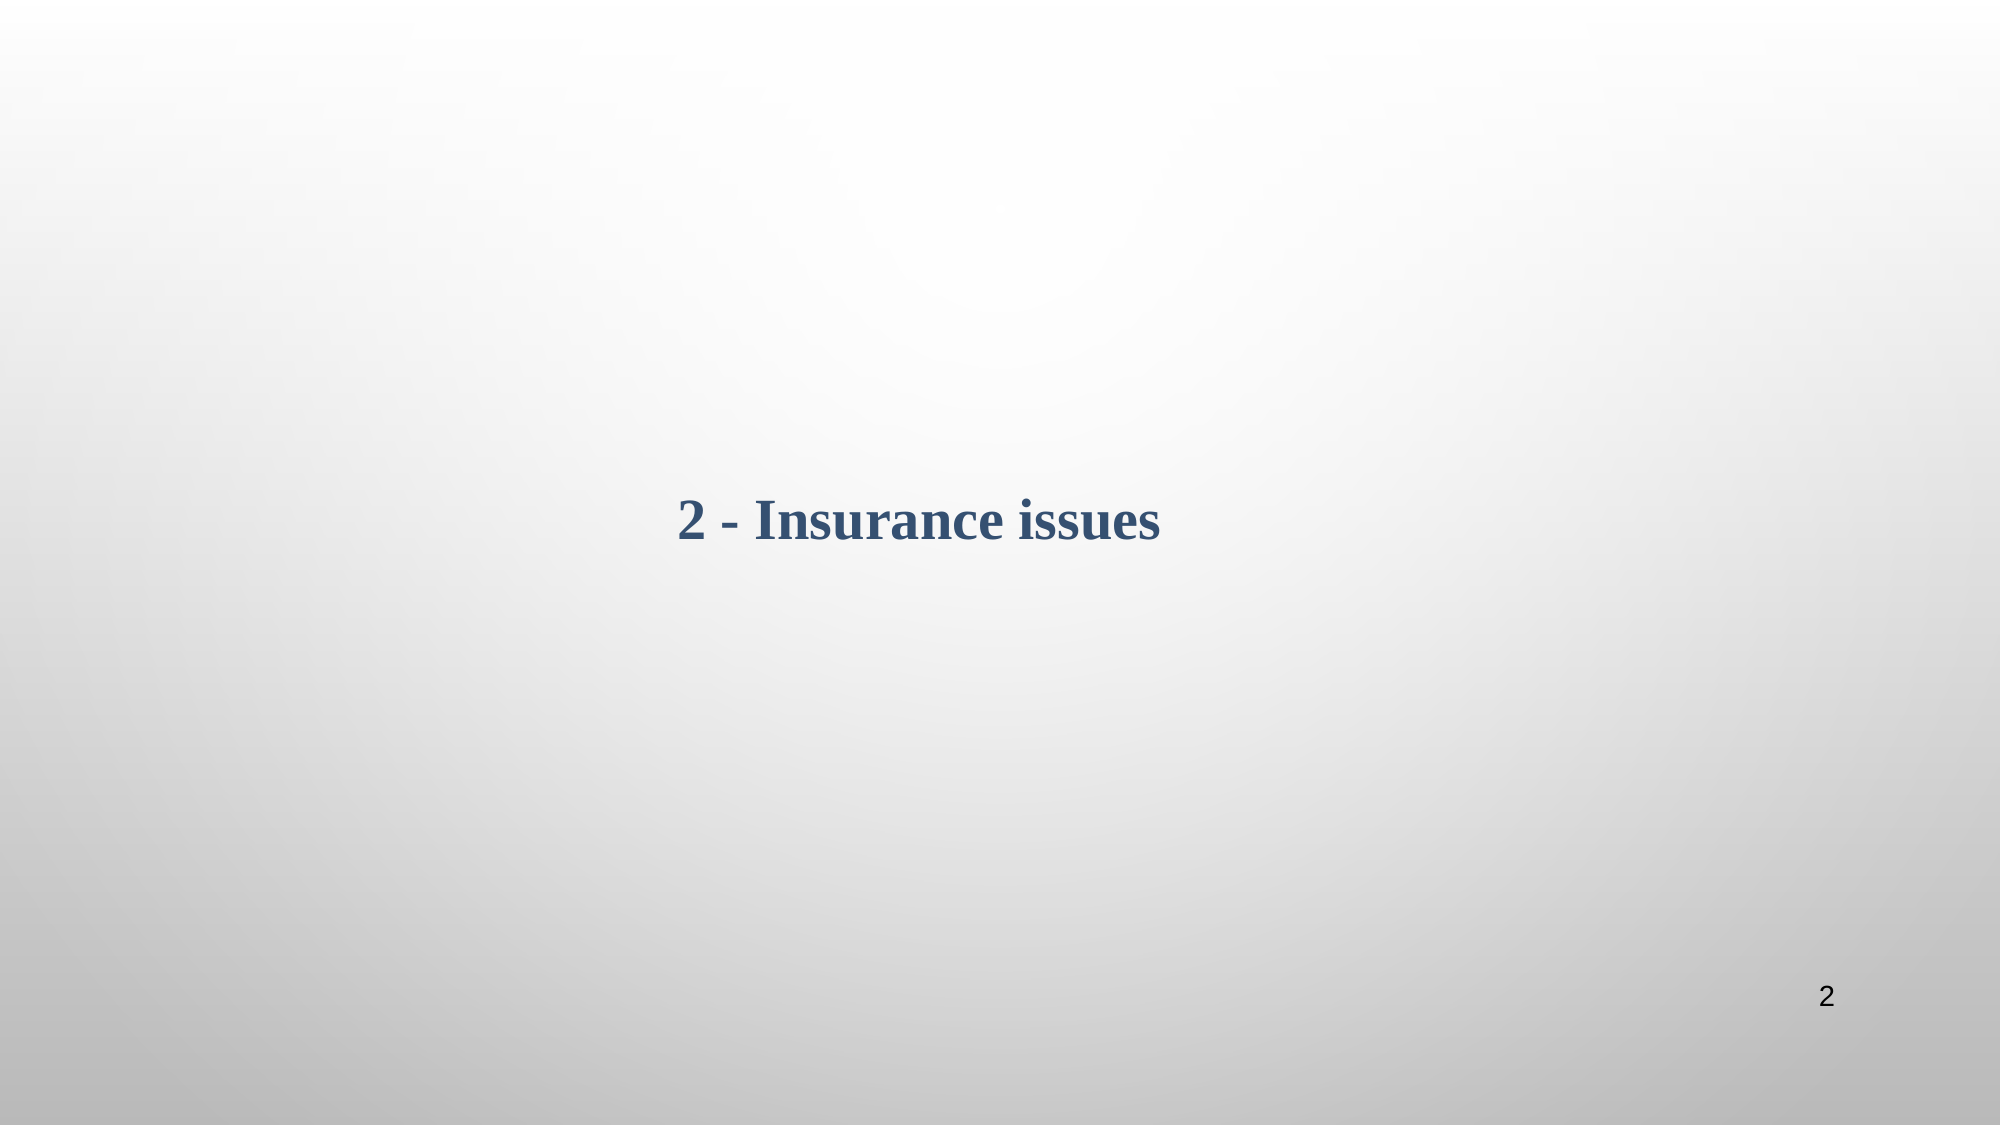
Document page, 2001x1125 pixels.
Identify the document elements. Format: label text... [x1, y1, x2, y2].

slide_number 2 [1724, 965, 1851, 1025]
text_box 2 - Insurance issues [662, 414, 1954, 559]
picture [0, 0, 2000, 1125]
